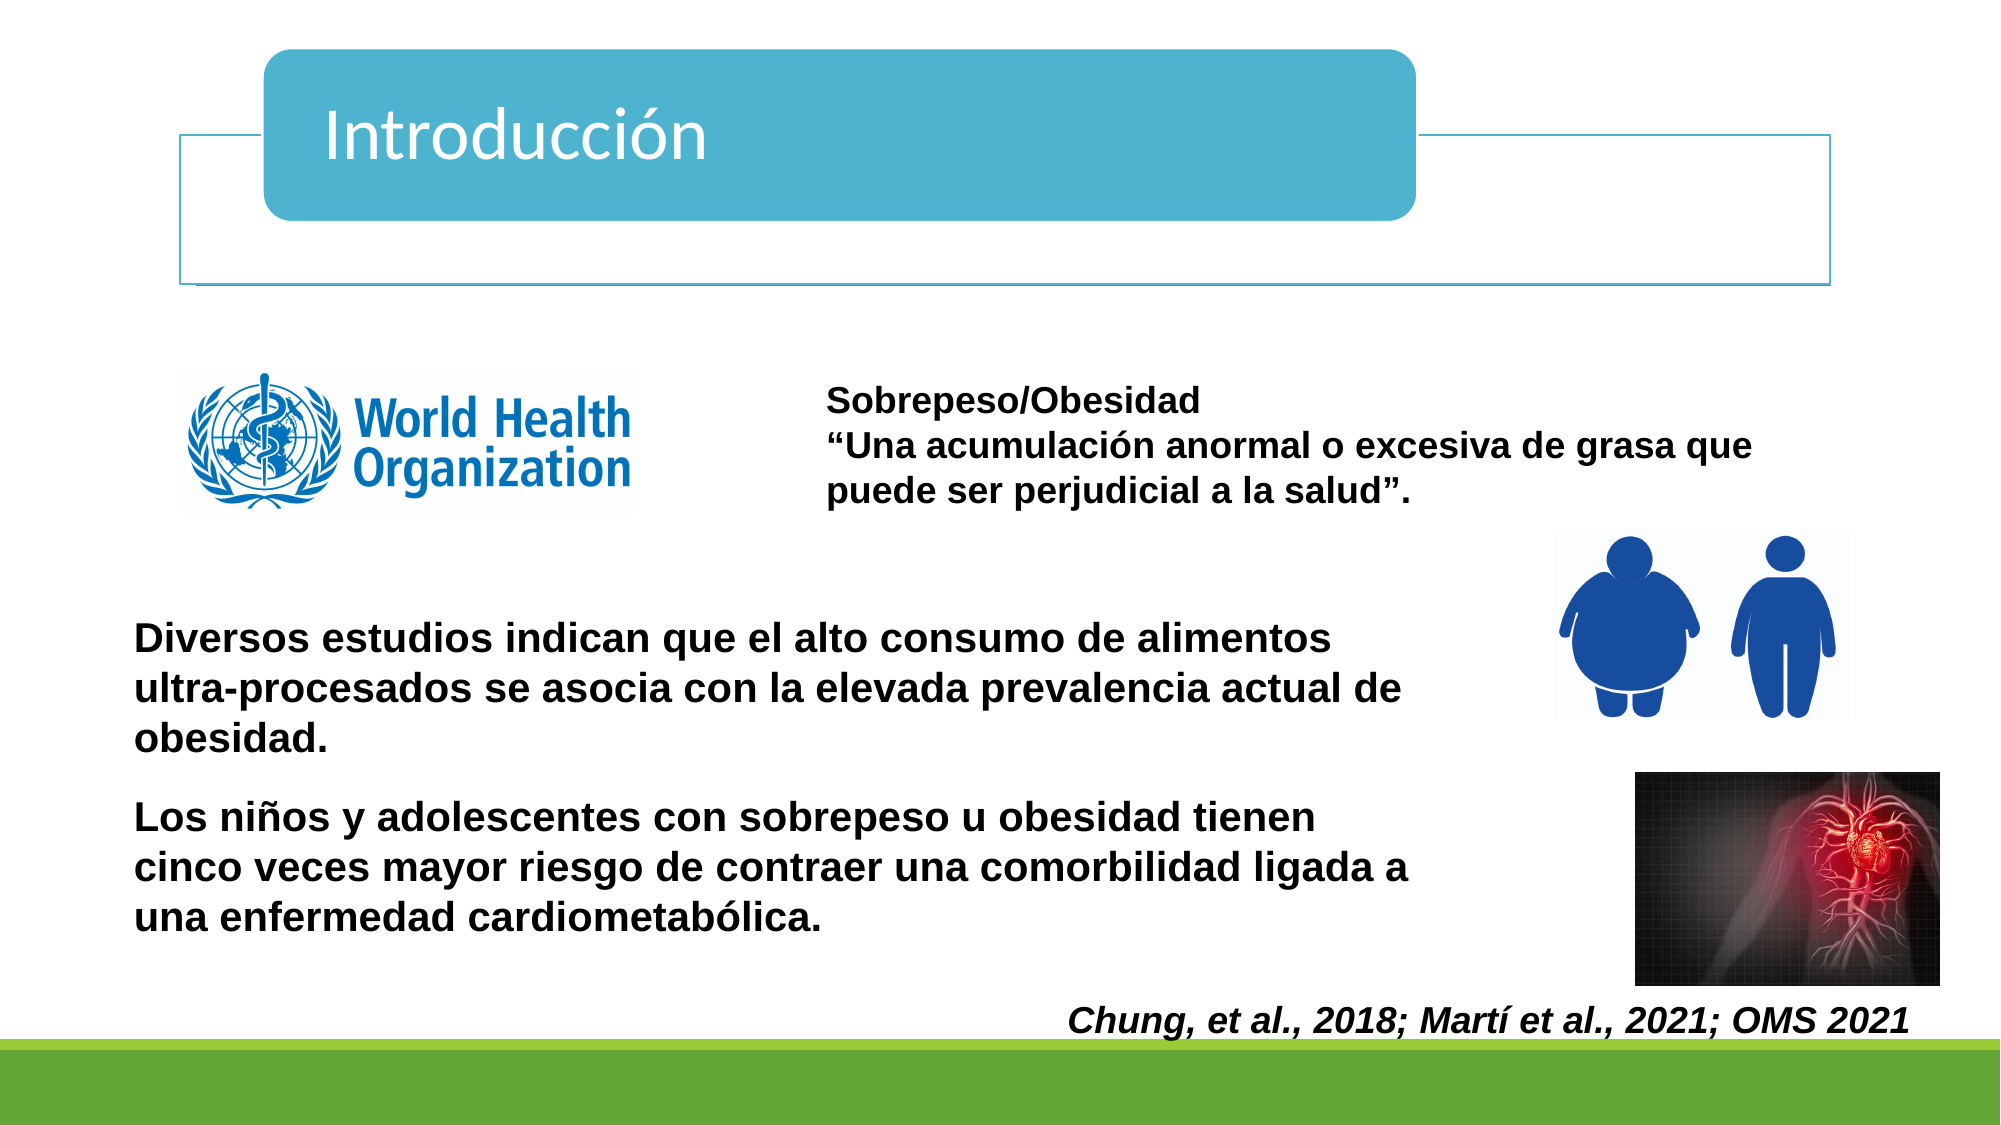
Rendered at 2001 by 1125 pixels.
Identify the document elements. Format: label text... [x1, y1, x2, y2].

text_box Sobrepeso/Obesidad “Una acumulación anormal o excesiva de grasa que puede ser perjudicial a la salud”. [811, 368, 1830, 519]
text_box Diversos estudios indican que el alto consumo de alimentos ultra-procesados se asocia con la elevada prevalencia actual de obesidad. [119, 603, 1449, 769]
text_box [179, 46, 1831, 286]
text_box Los niños y adolescentes con sobrepeso u obesidad tienen cinco veces mayor riesgo de contraer una comorbilidad ligada a una enfermedad cardiometabólica. [119, 781, 1449, 947]
picture [1553, 529, 1851, 721]
picture [179, 367, 638, 516]
text_box Chung, et al., 2018; Martí et al., 2021; OMS 2021 [1052, 988, 1940, 1049]
picture [1634, 771, 1941, 987]
